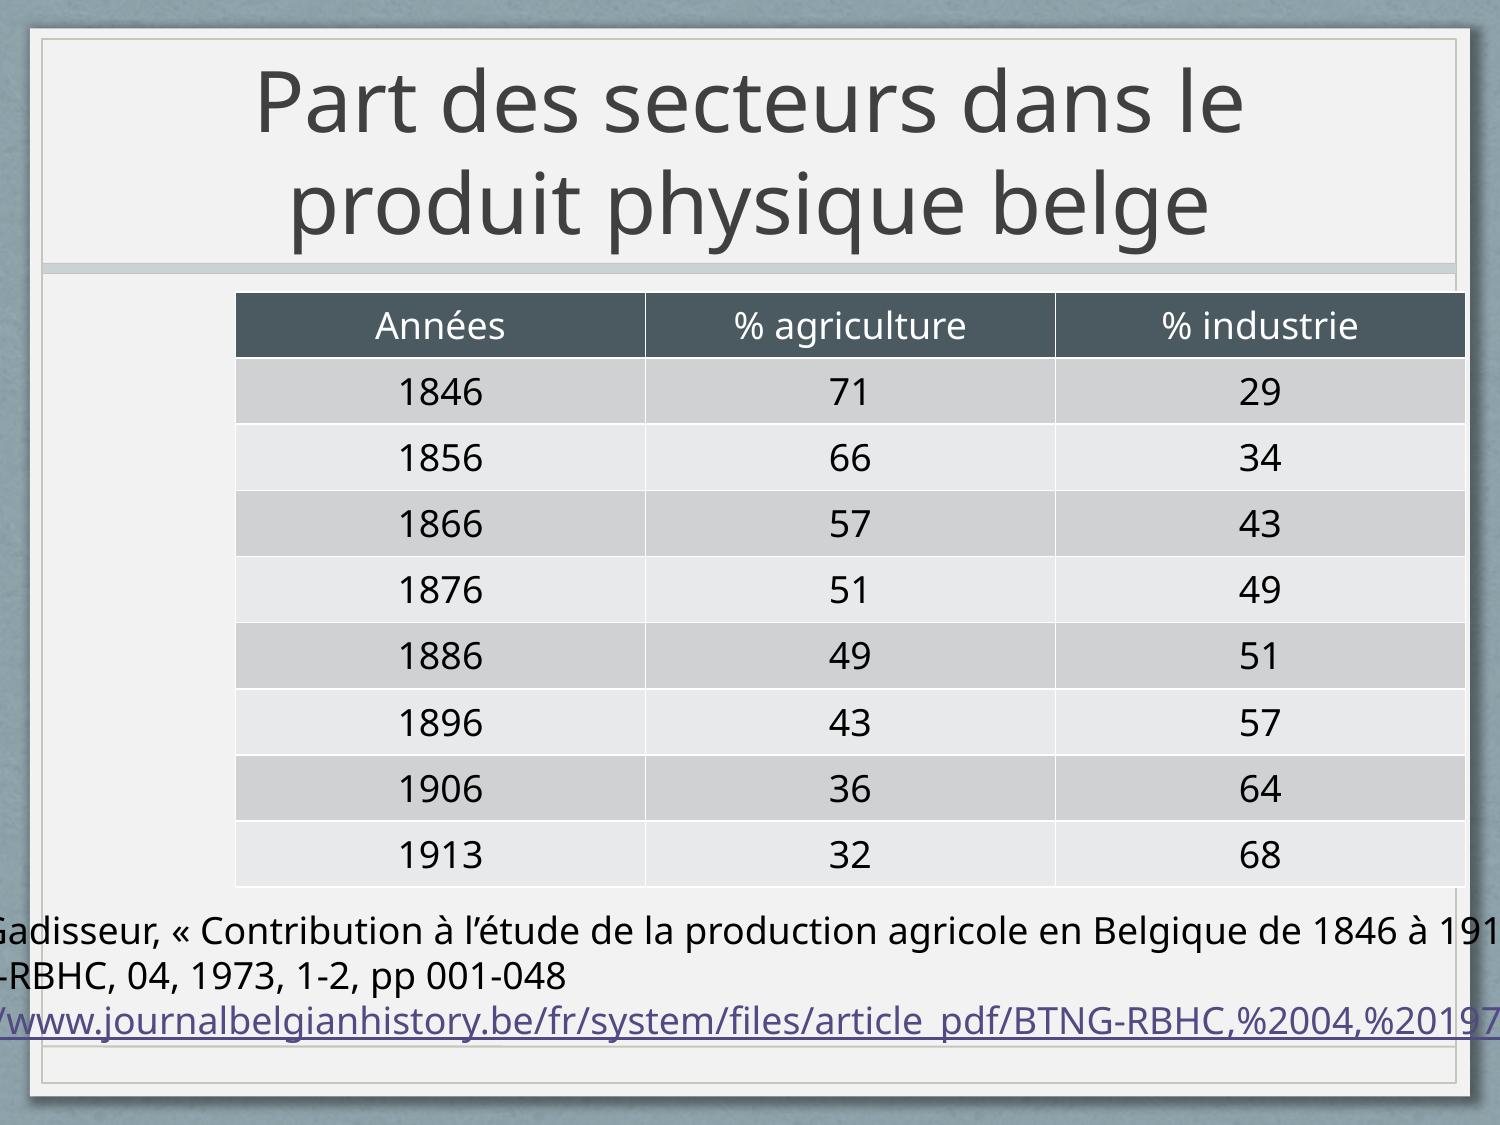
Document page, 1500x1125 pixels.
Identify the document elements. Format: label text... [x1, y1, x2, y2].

table_cell 32 [646, 822, 1055, 886]
table_cell 1896 [236, 690, 645, 754]
table_cell 71 [646, 359, 1055, 423]
table_cell 34 [1056, 425, 1465, 490]
table_cell 1913 [236, 822, 645, 886]
table_cell 1856 [236, 425, 645, 490]
table_cell 51 [646, 557, 1055, 622]
table_cell 1886 [236, 623, 645, 688]
table_cell 36 [646, 756, 1055, 820]
table_cell 49 [646, 623, 1055, 688]
table_cell 66 [646, 425, 1055, 490]
table_cell 64 [1056, 756, 1465, 820]
table_cell 1846 [236, 359, 645, 423]
table_cell 29 [1056, 359, 1465, 423]
table_cell 68 [1056, 822, 1465, 886]
table_cell 57 [646, 491, 1055, 556]
table_header Années [236, 293, 645, 357]
table_header % industrie [1056, 293, 1465, 357]
table_cell 49 [1056, 557, 1465, 622]
table_cell 43 [646, 690, 1055, 754]
table_cell 57 [1056, 690, 1465, 754]
table_cell 51 [1056, 623, 1465, 688]
table_header % agriculture [646, 293, 1055, 357]
text_box Jean Gadisseur, « Contribution à l’étude de la production agricole en Belgique de 1846 à 1913 », BTNG-RBHC, 04, 1973, 1-2, pp 001-048 http://www.journalbelgianhistory.be/fr/system/files/article_pdf/BTNG-RBHC,%2004,%201973,%201-2,%20pp%20001-048.pdf [0, 899, 1500, 1056]
table_cell 1876 [236, 557, 645, 622]
table_cell 1906 [236, 756, 645, 820]
table_cell 43 [1056, 491, 1465, 556]
title Part des secteurs dans le produit physique belge [147, 40, 1353, 260]
table_cell 1866 [236, 491, 645, 556]
footer [977, 1056, 1453, 1088]
